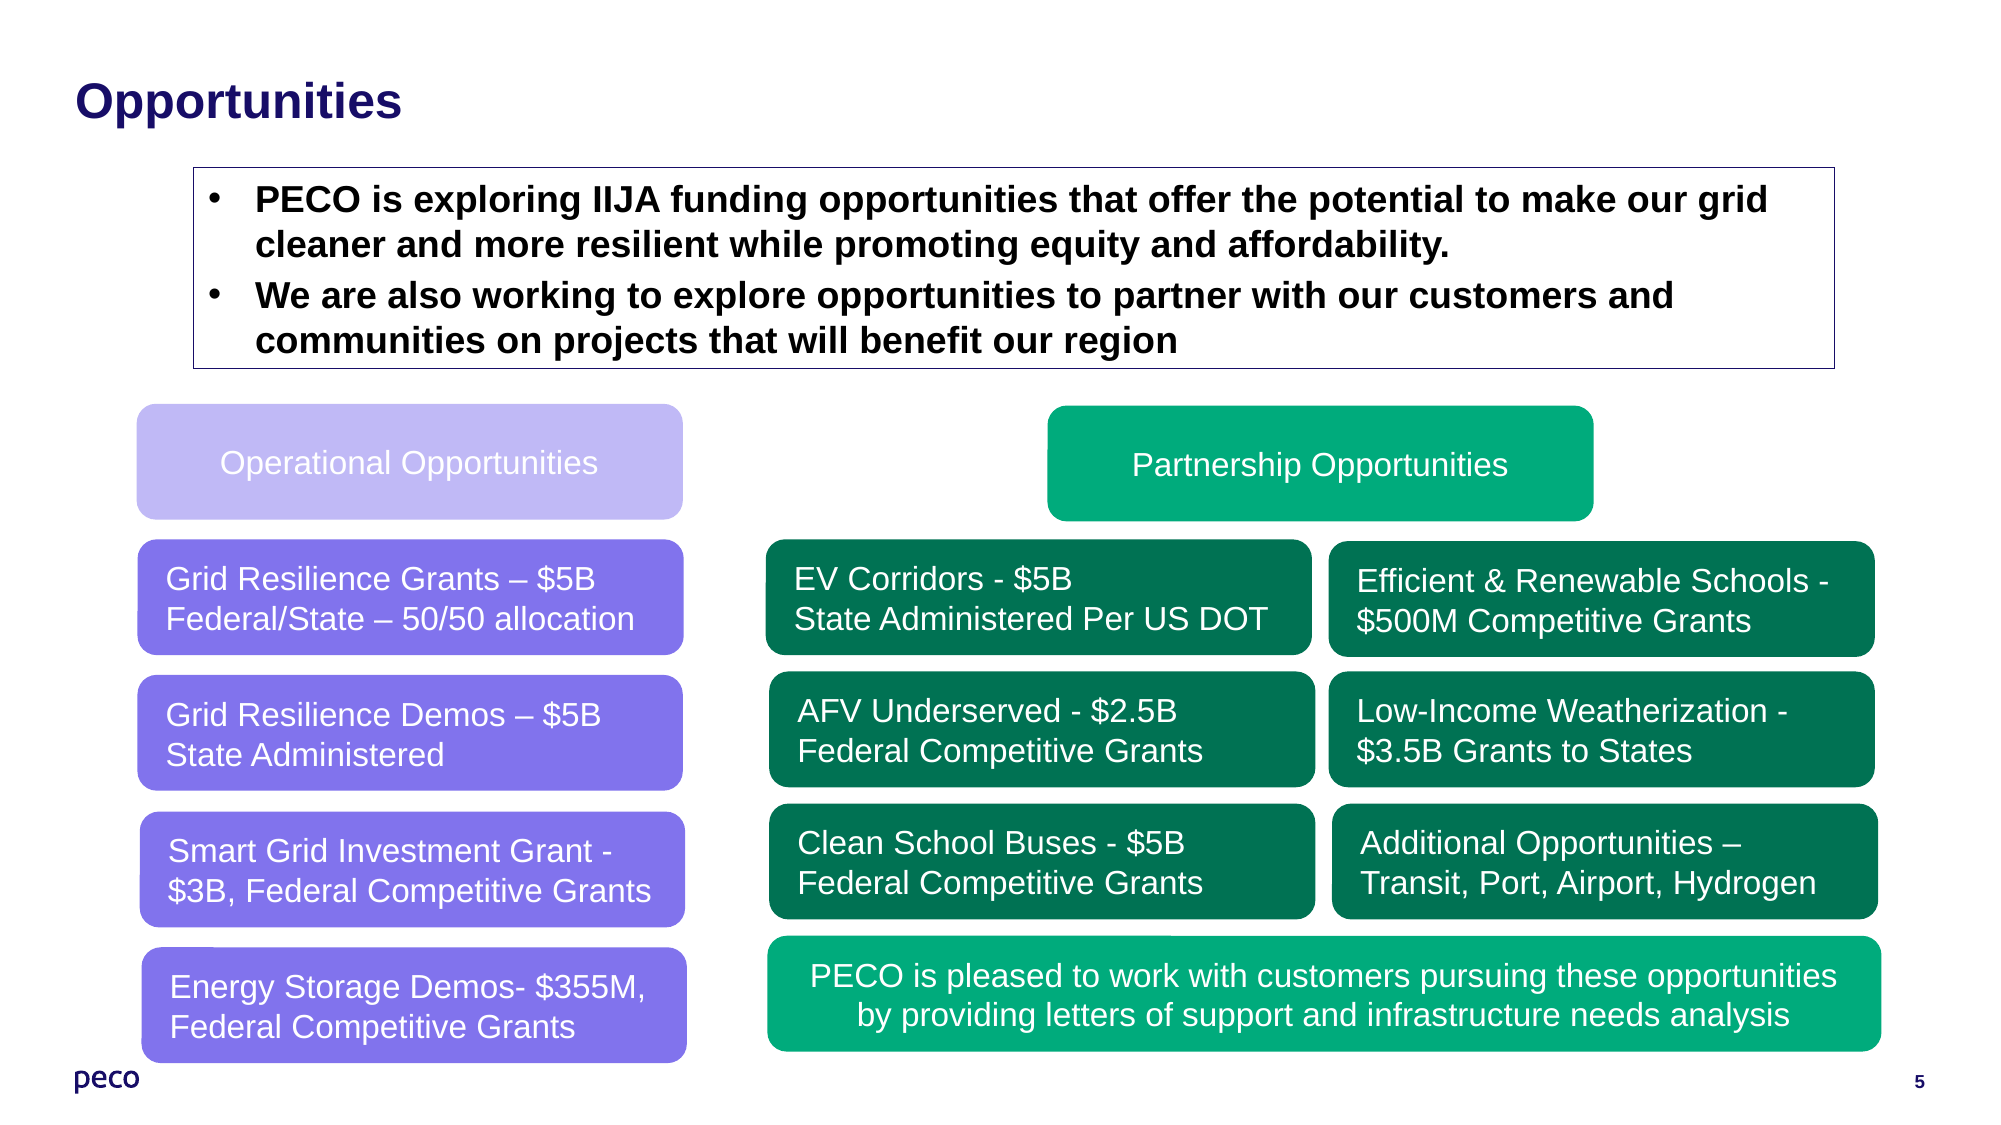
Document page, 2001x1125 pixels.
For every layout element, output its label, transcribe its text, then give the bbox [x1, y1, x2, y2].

text_box Clean School Buses - $5B Federal Competitive Grants [769, 803, 1316, 920]
text_box EV Corridors - $5B State Administered Per US DOT [765, 539, 1312, 656]
text_box Efficient & Renewable Schools - $500M Competitive Grants [1328, 541, 1875, 657]
text_box PECO is pleased to work with customers pursuing these opportunities by providing letters of support and infrastructure needs analysis [767, 935, 1882, 1052]
text_box PECO is exploring IIJA funding opportunities that offer the potential to make our grid cleaner and more resilient while promoting equity and affordability. We are also working to explore opportunities to partner with our customers and communities on projects that will benefit our region [193, 167, 1835, 369]
text_box Grid Resilience Grants – $5B Federal/State – 50/50 allocation [137, 539, 684, 656]
title Opportunities [75, 75, 1609, 136]
text_box Smart Grid Investment Grant - $3B, Federal Competitive Grants [139, 811, 686, 928]
text_box Low-Income Weatherization - $3.5B Grants to States [1328, 671, 1875, 788]
slide_number 5 [1850, 1054, 1925, 1093]
text_box Additional Opportunities – Transit, Port, Airport, Hydrogen [1331, 803, 1879, 920]
text_box AFV Underserved - $2.5B Federal Competitive Grants [769, 671, 1316, 788]
text_box Energy Storage Demos- $355M, Federal Competitive Grants [141, 947, 687, 1064]
text_box Grid Resilience Demos – $5B State Administered [137, 674, 683, 791]
text_box Operational Opportunities [136, 403, 683, 520]
text_box Partnership Opportunities [1047, 405, 1594, 522]
